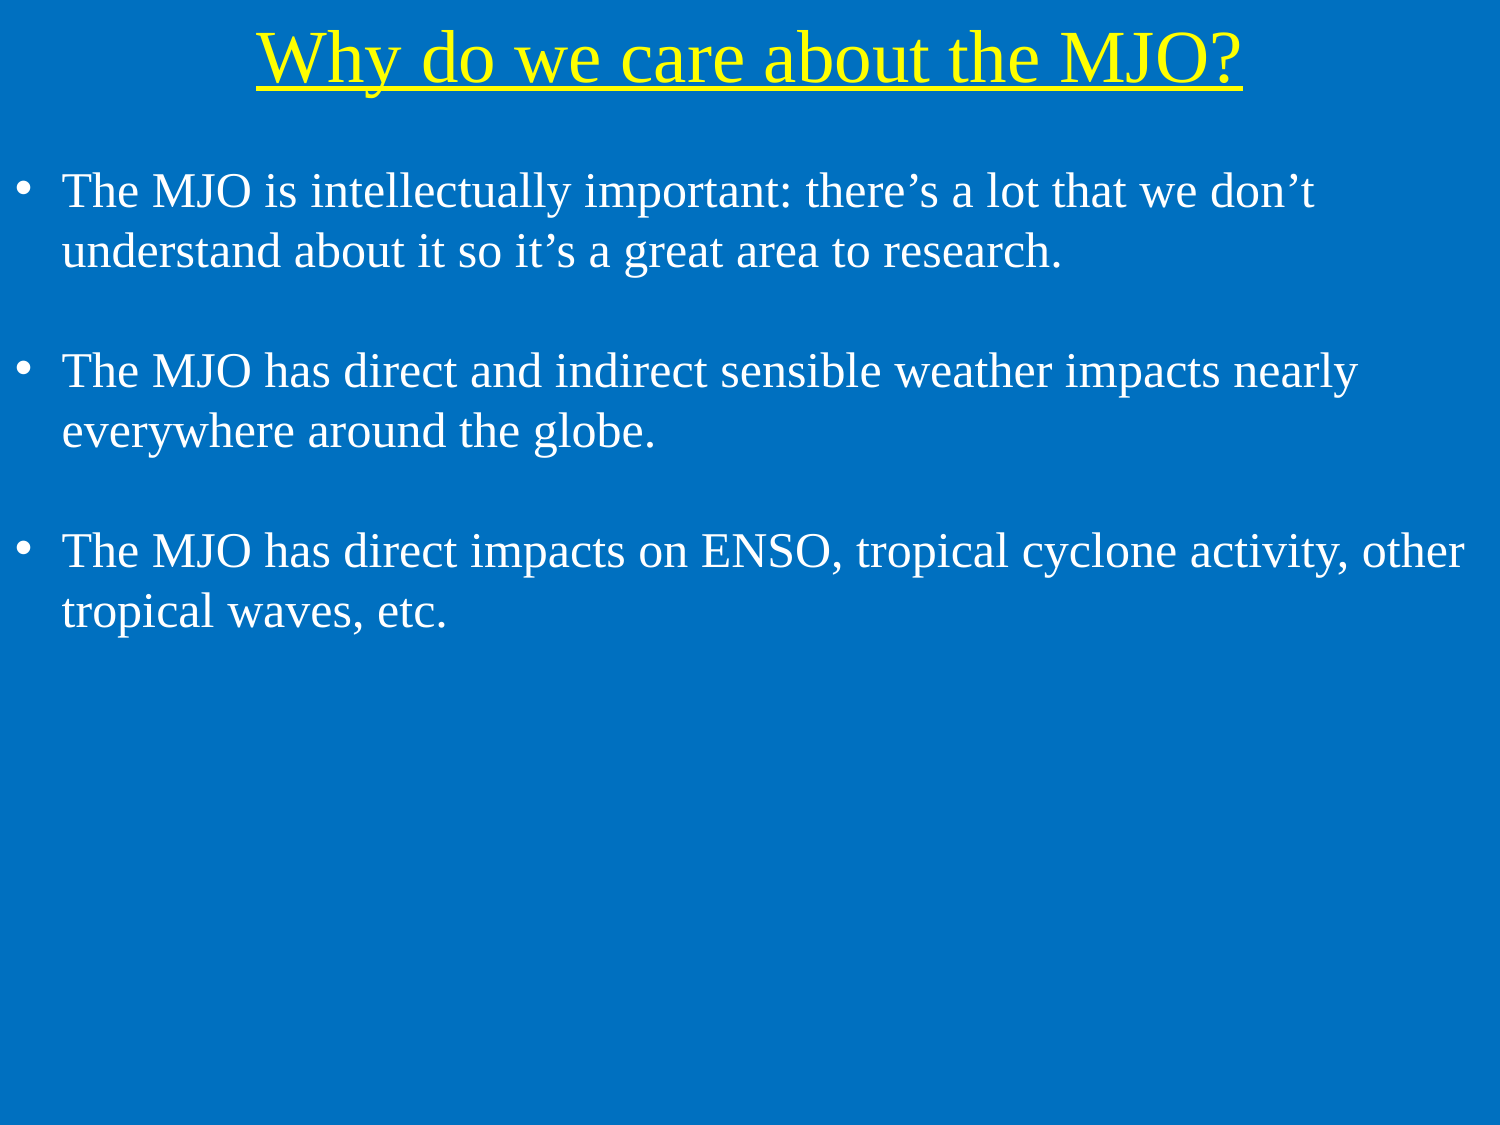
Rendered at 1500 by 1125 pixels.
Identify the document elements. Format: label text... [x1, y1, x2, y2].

text_box Why do we care about the MJO? [0, 0, 1500, 105]
text_box The MJO is intellectually important: there’s a lot that we don’t understand about it so it’s a great area to research. The MJO has direct and indirect sensible weather impacts nearly everywhere around the globe. The MJO has direct impacts on ENSO, tropical cyclone activity, other tropical waves, etc. [0, 149, 1500, 645]
